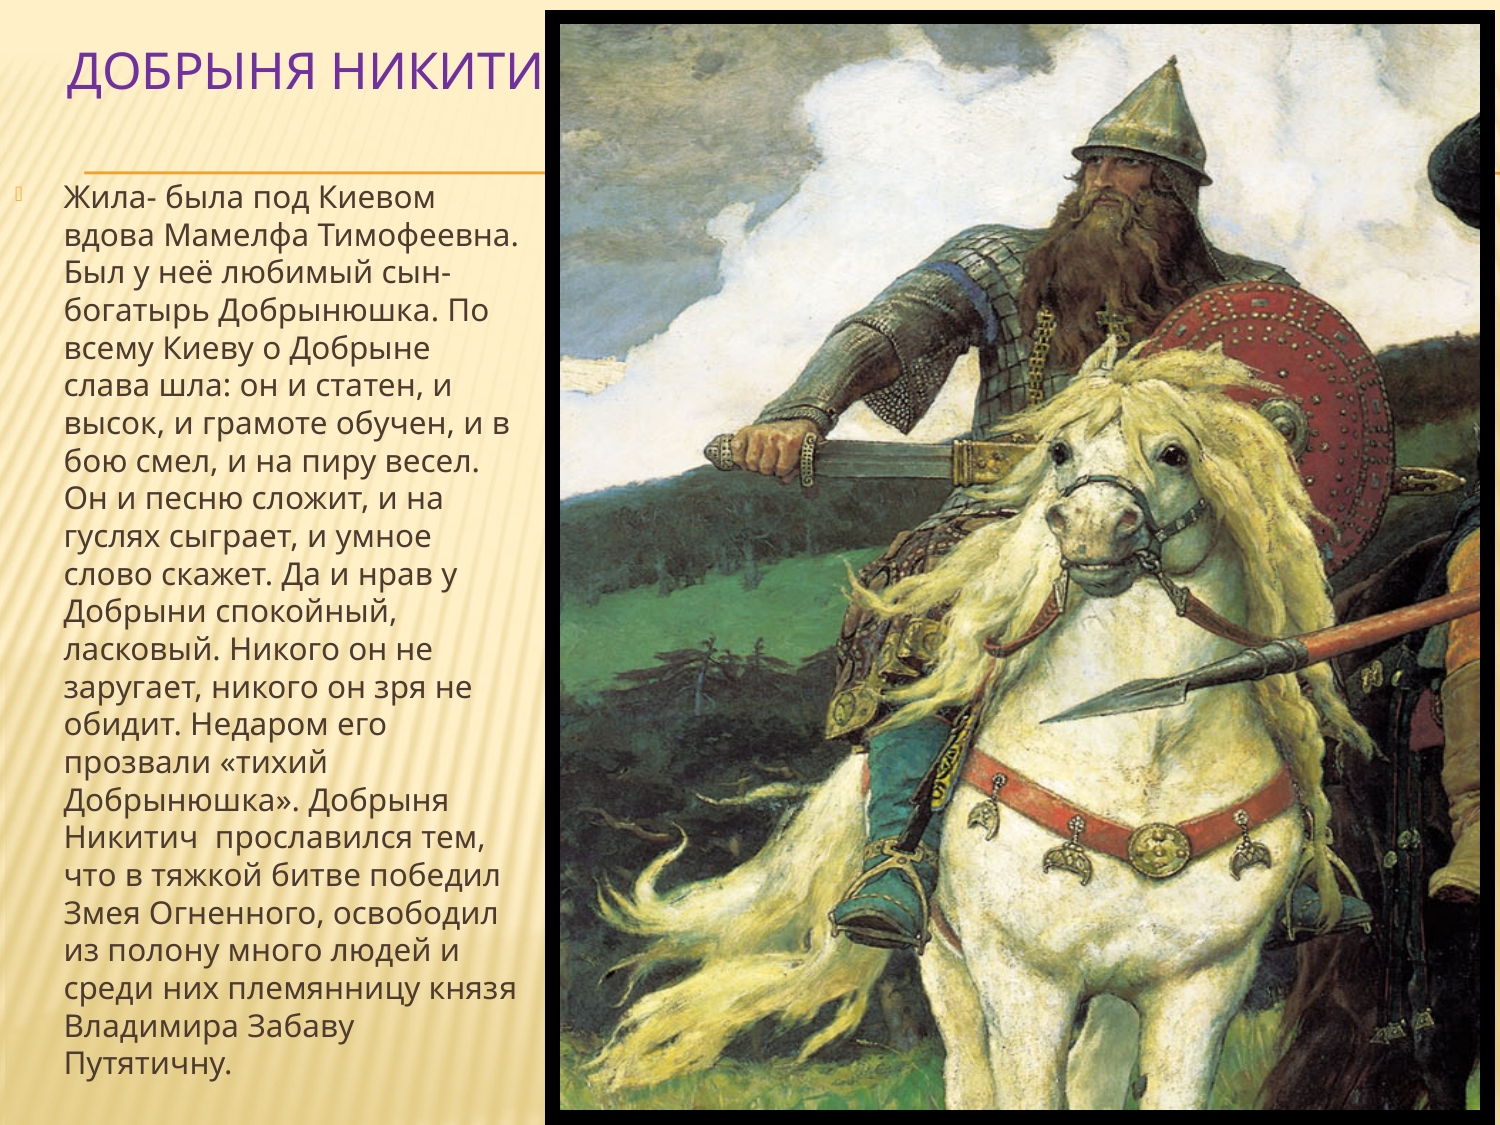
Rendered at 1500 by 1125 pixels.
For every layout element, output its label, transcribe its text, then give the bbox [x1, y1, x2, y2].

list Жила- была под Киевом вдова Мамелфа Тимофеевна. Был у неё любимый сын- богатырь Добрынюшка. По всему Киеву о Добрыне слава шла: он и статен, и высок, и грамоте обучен, и в бою смел, и на пиру весел. Он и песню сложит, и на гуслях сыграет, и умное слово скажет. Да и нрав у Добрыни спокойный, ласковый. Никого он не заругает, никого он зря не обидит. Недаром его прозвали «тихий Добрынюшка». Добрыня Никитич прославился тем, что в тяжкой битве победил Змея Огненного, освободил из полону много людей и среди них племянницу князя Владимира Забаву Путятичну. [0, 169, 541, 1125]
title Добрыня Никитич [50, 0, 598, 138]
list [559, 23, 1481, 1111]
